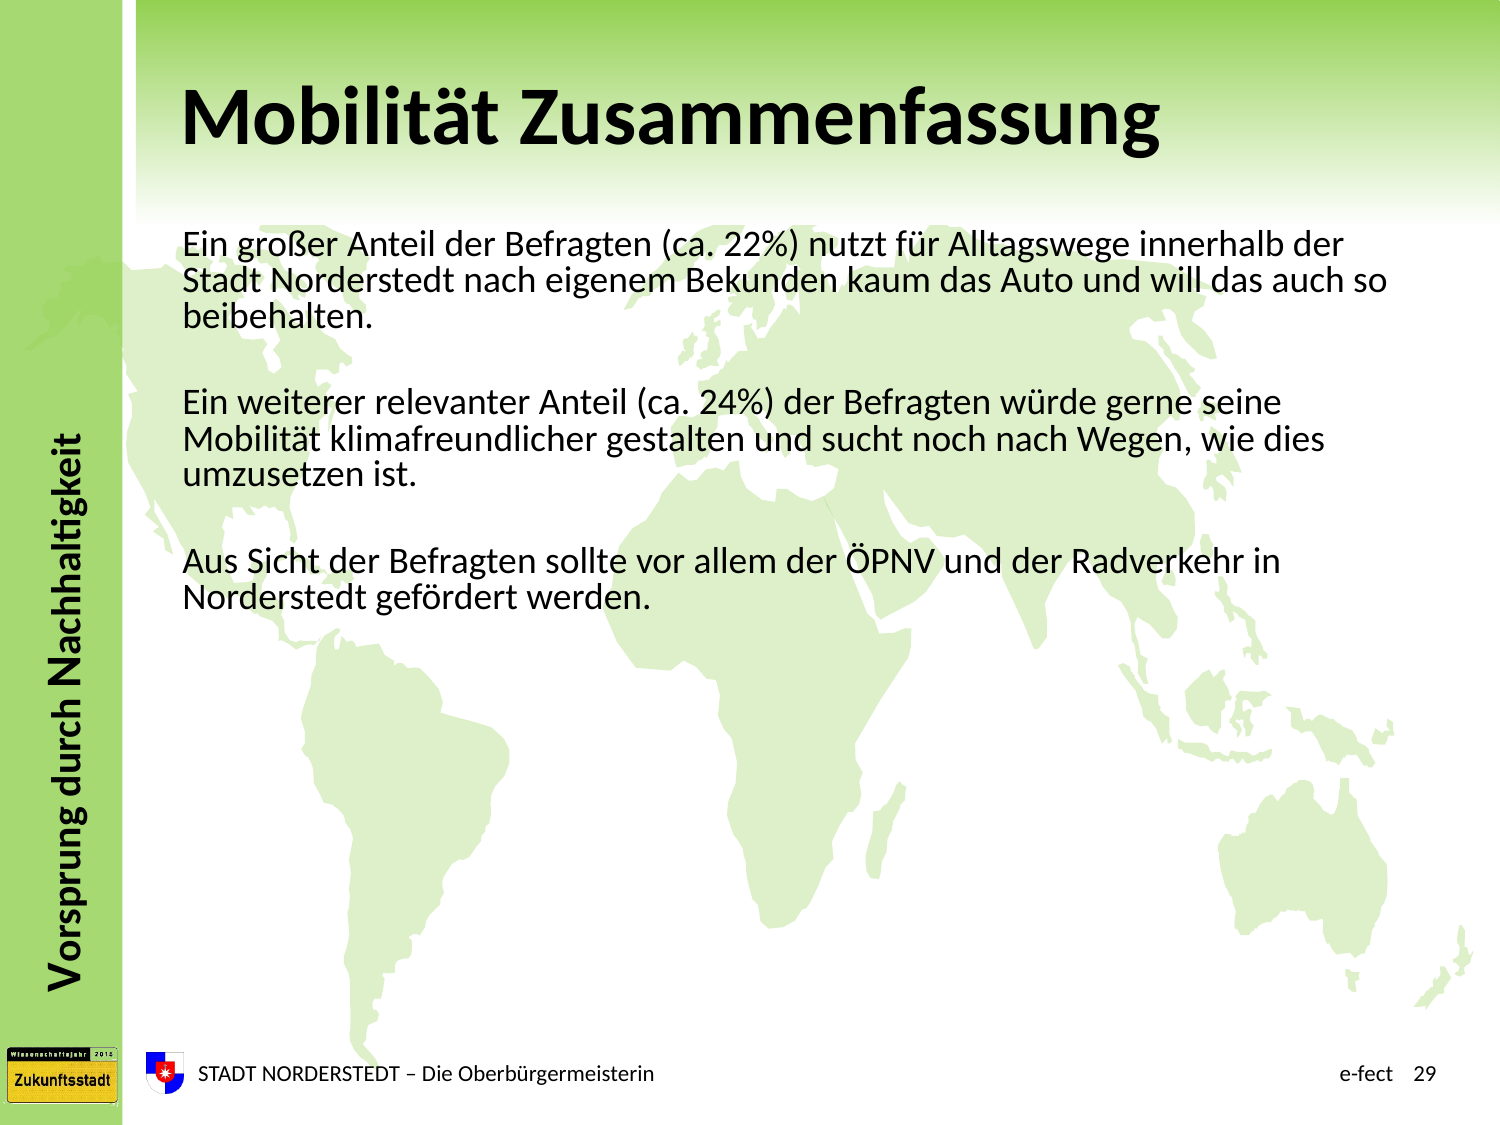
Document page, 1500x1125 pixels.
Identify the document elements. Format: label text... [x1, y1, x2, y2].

title Mobilität Zusammenfassung [135, 0, 1496, 224]
picture [0, 1034, 130, 1116]
footer STADT NORDERSTEDT – Die Oberbürgermeisterin [183, 1042, 699, 1103]
picture [146, 1052, 183, 1094]
list Ein großer Anteil der Befragten (ca. 22%) nutzt für Alltagswege innerhalb der Stadt Norderstedt nach eigenem Bekunden kaum das Auto und will das auch so beibehalten. Ein weiterer relevanter Anteil (ca. 24%) der Befragten würde gerne seine Mobilität klimafreundlicher gestalten und sucht noch nach Wegen, wie dies umzusetzen ist. Aus Sicht der Befragten sollte vor allem der ÖPNV und der Radverkehr in Norderstedt gefördert werden. [167, 224, 1412, 895]
